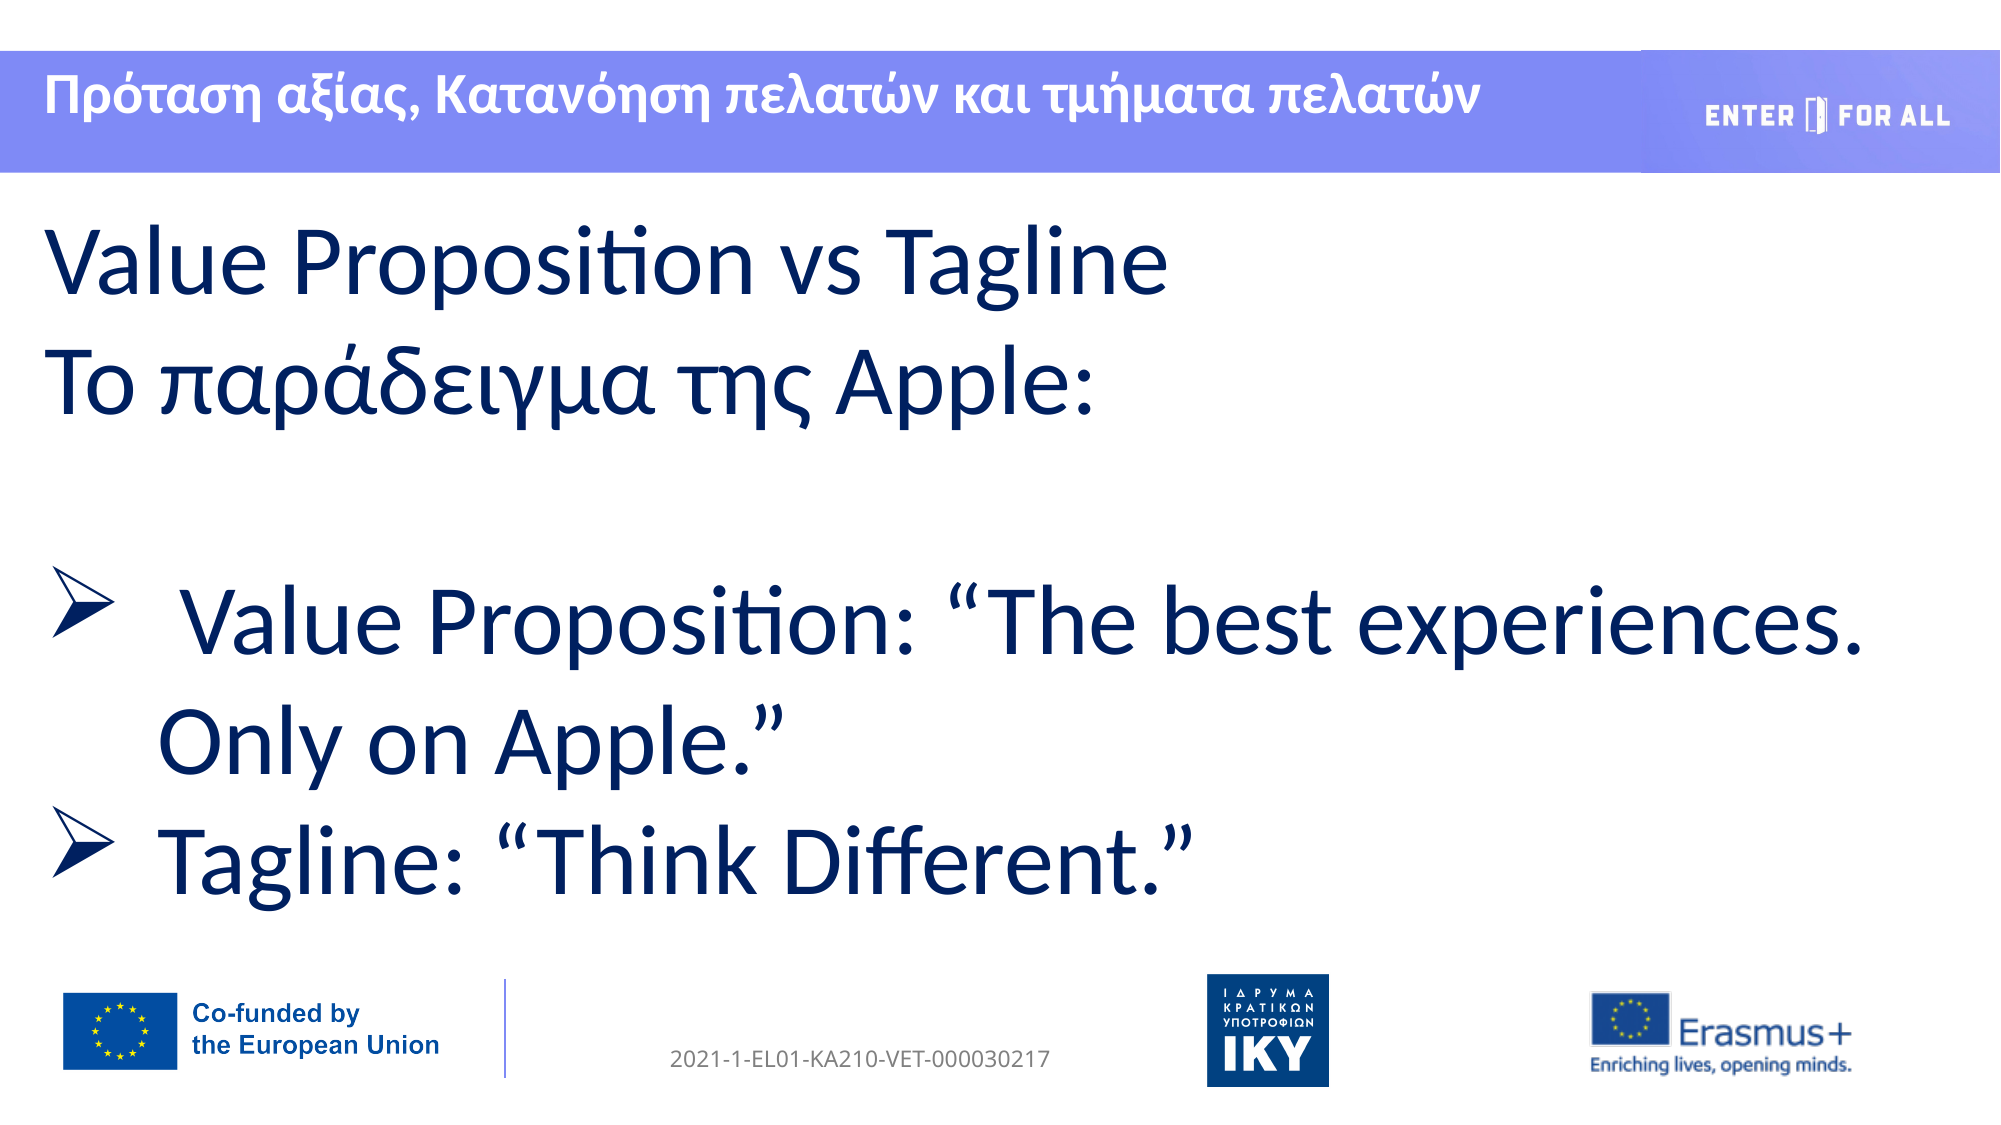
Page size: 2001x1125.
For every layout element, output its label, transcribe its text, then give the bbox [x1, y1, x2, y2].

text_box Πρόταση αξίας, Κατανόηση πελατών και τμήματα πελατών [29, 48, 1708, 133]
picture [1565, 968, 1875, 1094]
picture [1203, 970, 1333, 1091]
picture [58, 988, 468, 1075]
text_box Value Proposition vs Tagline Το παράδειγμα της Apple: Value Proposition: “The best experiences. Only on Apple.” Tagline: “Think Different.” [29, 187, 1929, 923]
picture [1641, 50, 2000, 173]
